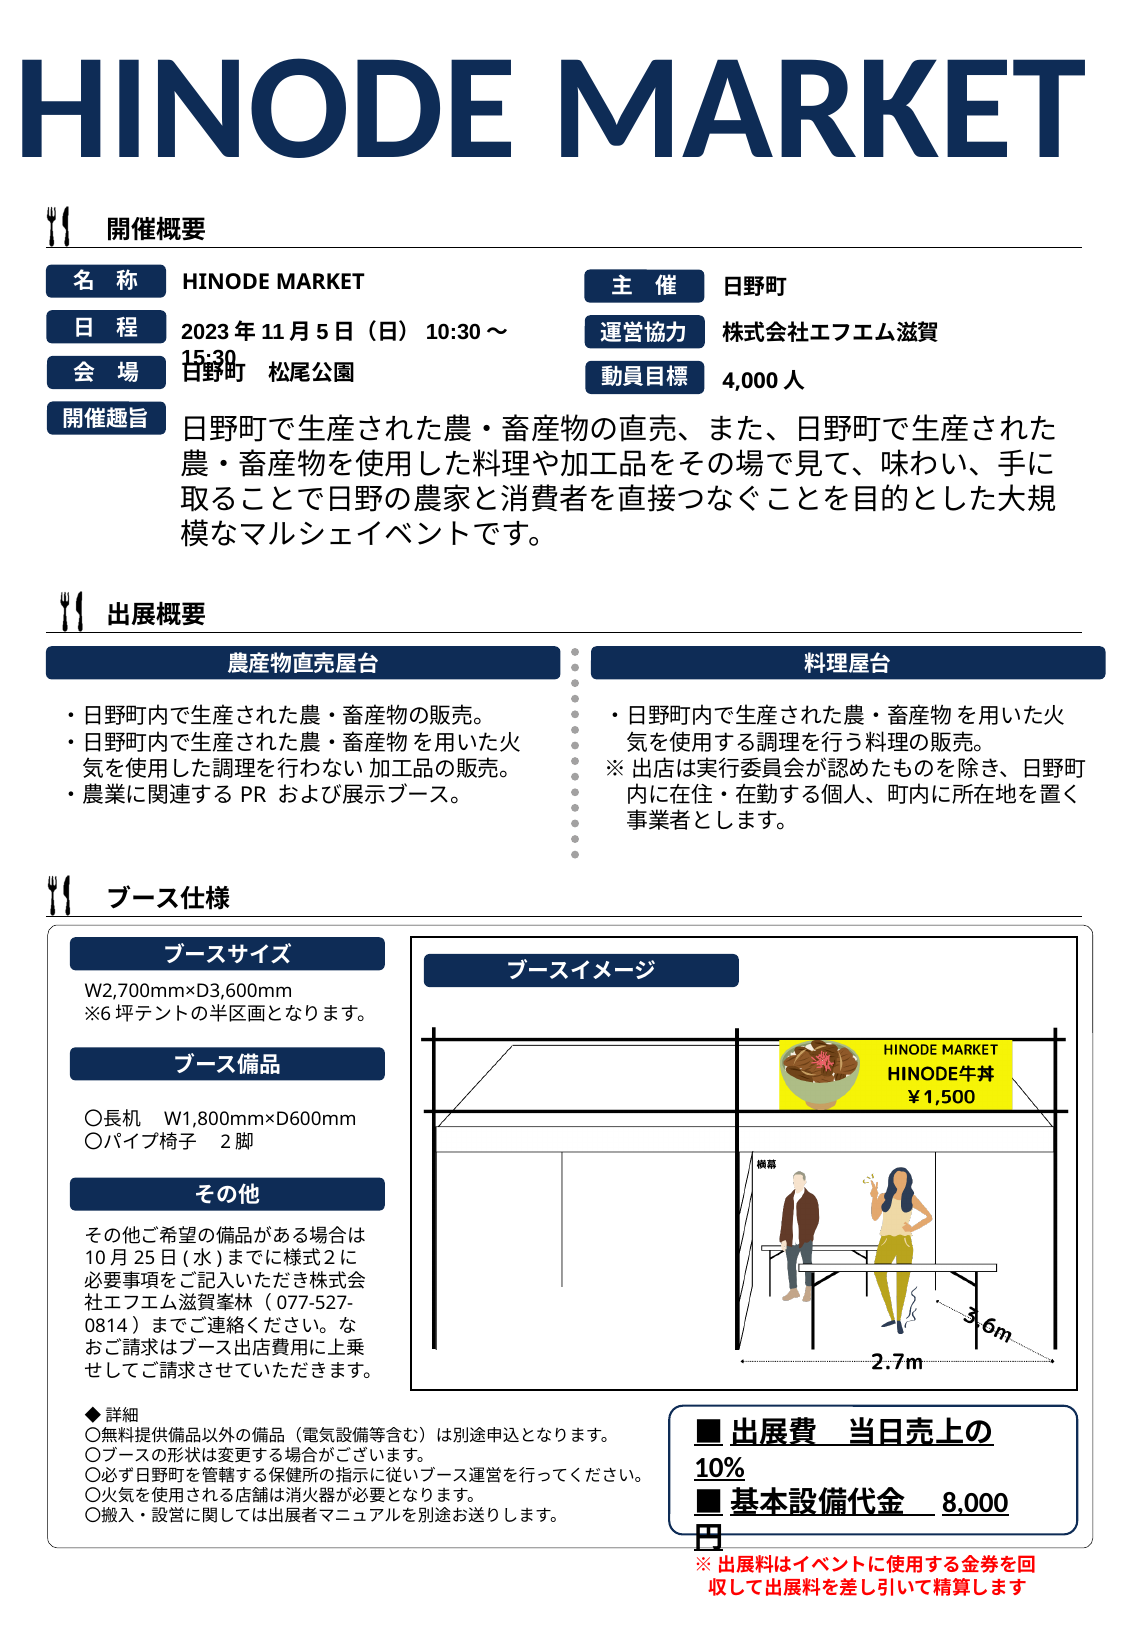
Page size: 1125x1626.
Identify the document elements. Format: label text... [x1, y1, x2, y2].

text_box 動員目標 [585, 355, 704, 397]
text_box [668, 1405, 679, 1535]
text_box [410, 1378, 1078, 1391]
text_box ブースサイズ [69, 932, 385, 974]
text_box 農産物直売屋台 [45, 641, 561, 683]
text_box ブースイメージ [423, 949, 739, 991]
text_box ブース備品 [69, 1043, 385, 1084]
text_box 4,000人 [707, 358, 831, 400]
text_box 日 程 [46, 306, 166, 348]
text_box 2023年11月5日（日）10:30～15:30 [166, 310, 555, 378]
text_box 日野町 [707, 265, 831, 307]
text_box その他 [69, 1173, 385, 1215]
text_box 料理屋台 [591, 641, 1106, 683]
text_box [680, 1404, 1079, 1536]
text_box HINODE MARKET [167, 260, 407, 302]
text_box 会 場 [47, 350, 166, 392]
picture [59, 590, 84, 633]
text_box ■出展費 当日売上の10% ■基本設備代金 8,000円 ※出展料はイベントに使用する金券を回収して出展料を差し引いて精算します [679, 1405, 1056, 1606]
text_box ・日野町内で生産された農・畜産物 を用いた火 気を使用する調理を行う料理の販売。 ※出店は実行委員会が認めたものを除き、日野町 内に在住・在勤する個人、町内に所在地を置く 事業者とします。 [590, 694, 1105, 841]
text_box 開催概要 [91, 206, 904, 247]
text_box 日野町 松尾公園 [166, 351, 447, 393]
text_box [46, 924, 1094, 1549]
text_box 主 催 [584, 264, 705, 306]
text_box ブース仕様 [91, 875, 904, 916]
picture [46, 206, 70, 248]
text_box HINODE MARKET [0, 0, 1125, 195]
text_box W2,700mm×D3,600mm ※6坪テントの半区画となります。 [69, 974, 385, 1032]
picture [410, 1015, 1078, 1378]
text_box 日野町で生産された農・畜産物の直売、また、日野町で生産された農・畜産物を使用した料理や加工品をその場で見て、味わい、手に取ることで日野の農家と消費者を直接つなぐことを目的とした大規模なマルシェイベントです。 [165, 402, 1078, 558]
text_box ◆詳細 〇無料提供備品以外の備品（電気設備等含む）は別途申込となります。 〇ブースの形状は変更する場合がございます。 〇必ず日野町を管轄する保健所の指示に従いブース運営を行ってください。 〇火気を使用される店舗は消火器が必要となります。 〇搬入・設営に関しては出展者マニュアルを別途お送りします。 [69, 1397, 1078, 1533]
text_box 株式会社エフエム滋賀 [707, 310, 1125, 352]
text_box 開催趣旨 [47, 397, 166, 439]
text_box 出展概要 [91, 591, 904, 632]
text_box 名 称 [45, 259, 166, 301]
text_box 〇長机 W1,800mm×D600mm 〇パイプ椅子 2脚 [69, 1099, 385, 1160]
text_box その他ご希望の備品がある場合は10月25日(水)までに様式２に必要事項をご記入いただき株式会社エフエム滋賀峯林（077-527-0814）までご連絡ください。なおご請求はブース出店費用に上乗せしてご請求させていただきます。 [69, 1215, 385, 1389]
text_box ・日野町内で生産された農・畜産物の販売。 ・日野町内で生産された農・畜産物 を用いた火 気を使用した調理を行わない 加工品の販売。 ・農業に関連するPR および展示ブース。 [45, 694, 561, 815]
picture [46, 874, 71, 916]
text_box 開催概要 [91, 248, 904, 252]
text_box 運営協力 [584, 311, 704, 353]
text_box [410, 936, 1078, 1015]
